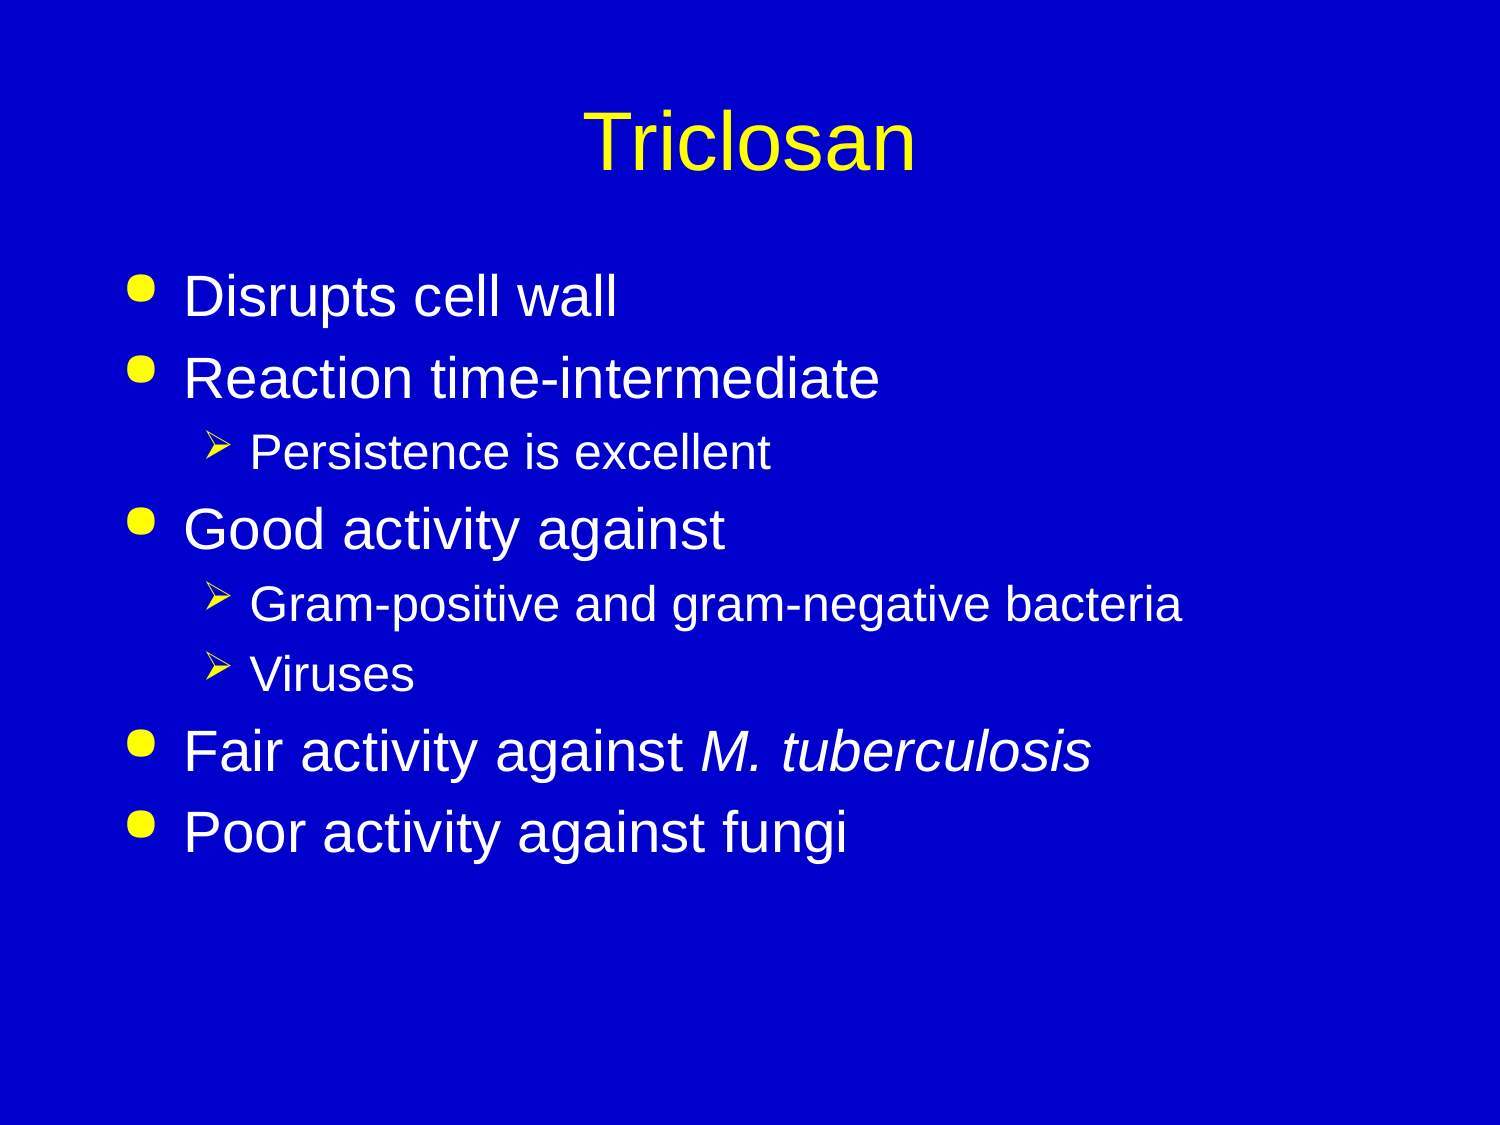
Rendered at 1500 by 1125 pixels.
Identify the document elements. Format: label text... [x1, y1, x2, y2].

title Triclosan [112, 37, 1388, 238]
list Disrupts cell wall Reaction time-intermediate Persistence is excellent Good activity against Gram-positive and gram-negative bacteria Viruses Fair activity against M. tuberculosis Poor activity against fungi [111, 249, 1388, 982]
